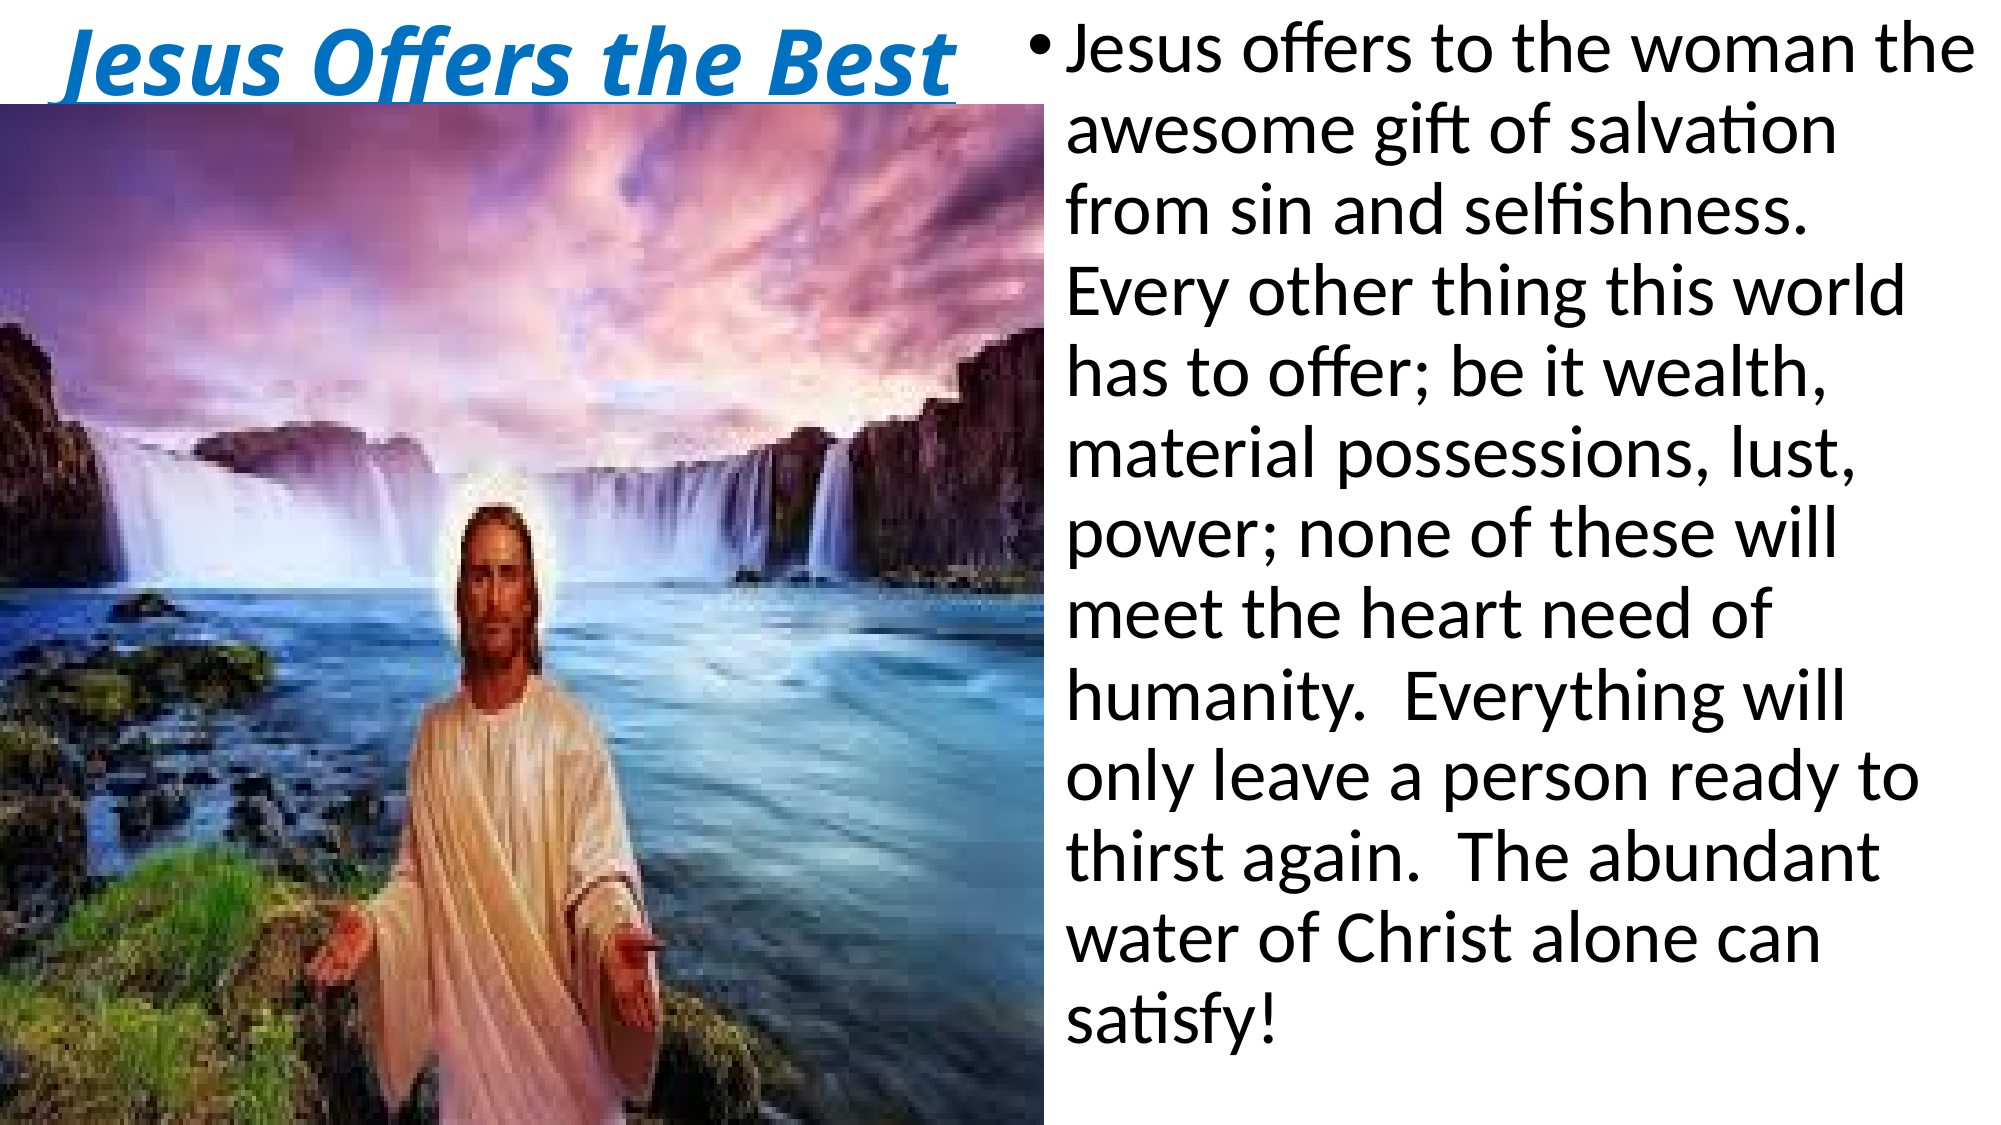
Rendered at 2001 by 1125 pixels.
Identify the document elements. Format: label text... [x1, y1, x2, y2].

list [0, 104, 1044, 1125]
title Jesus Offers the Best [0, 0, 1012, 104]
list Jesus offers to the woman the awesome gift of salvation from sin and selfishness. Every other thing this world has to offer; be it wealth, material possessions, lust, power; none of these will meet the heart need of humanity. Everything will only leave a person ready to thirst again. The abundant water of Christ alone can satisfy! [1012, 0, 2000, 1125]
